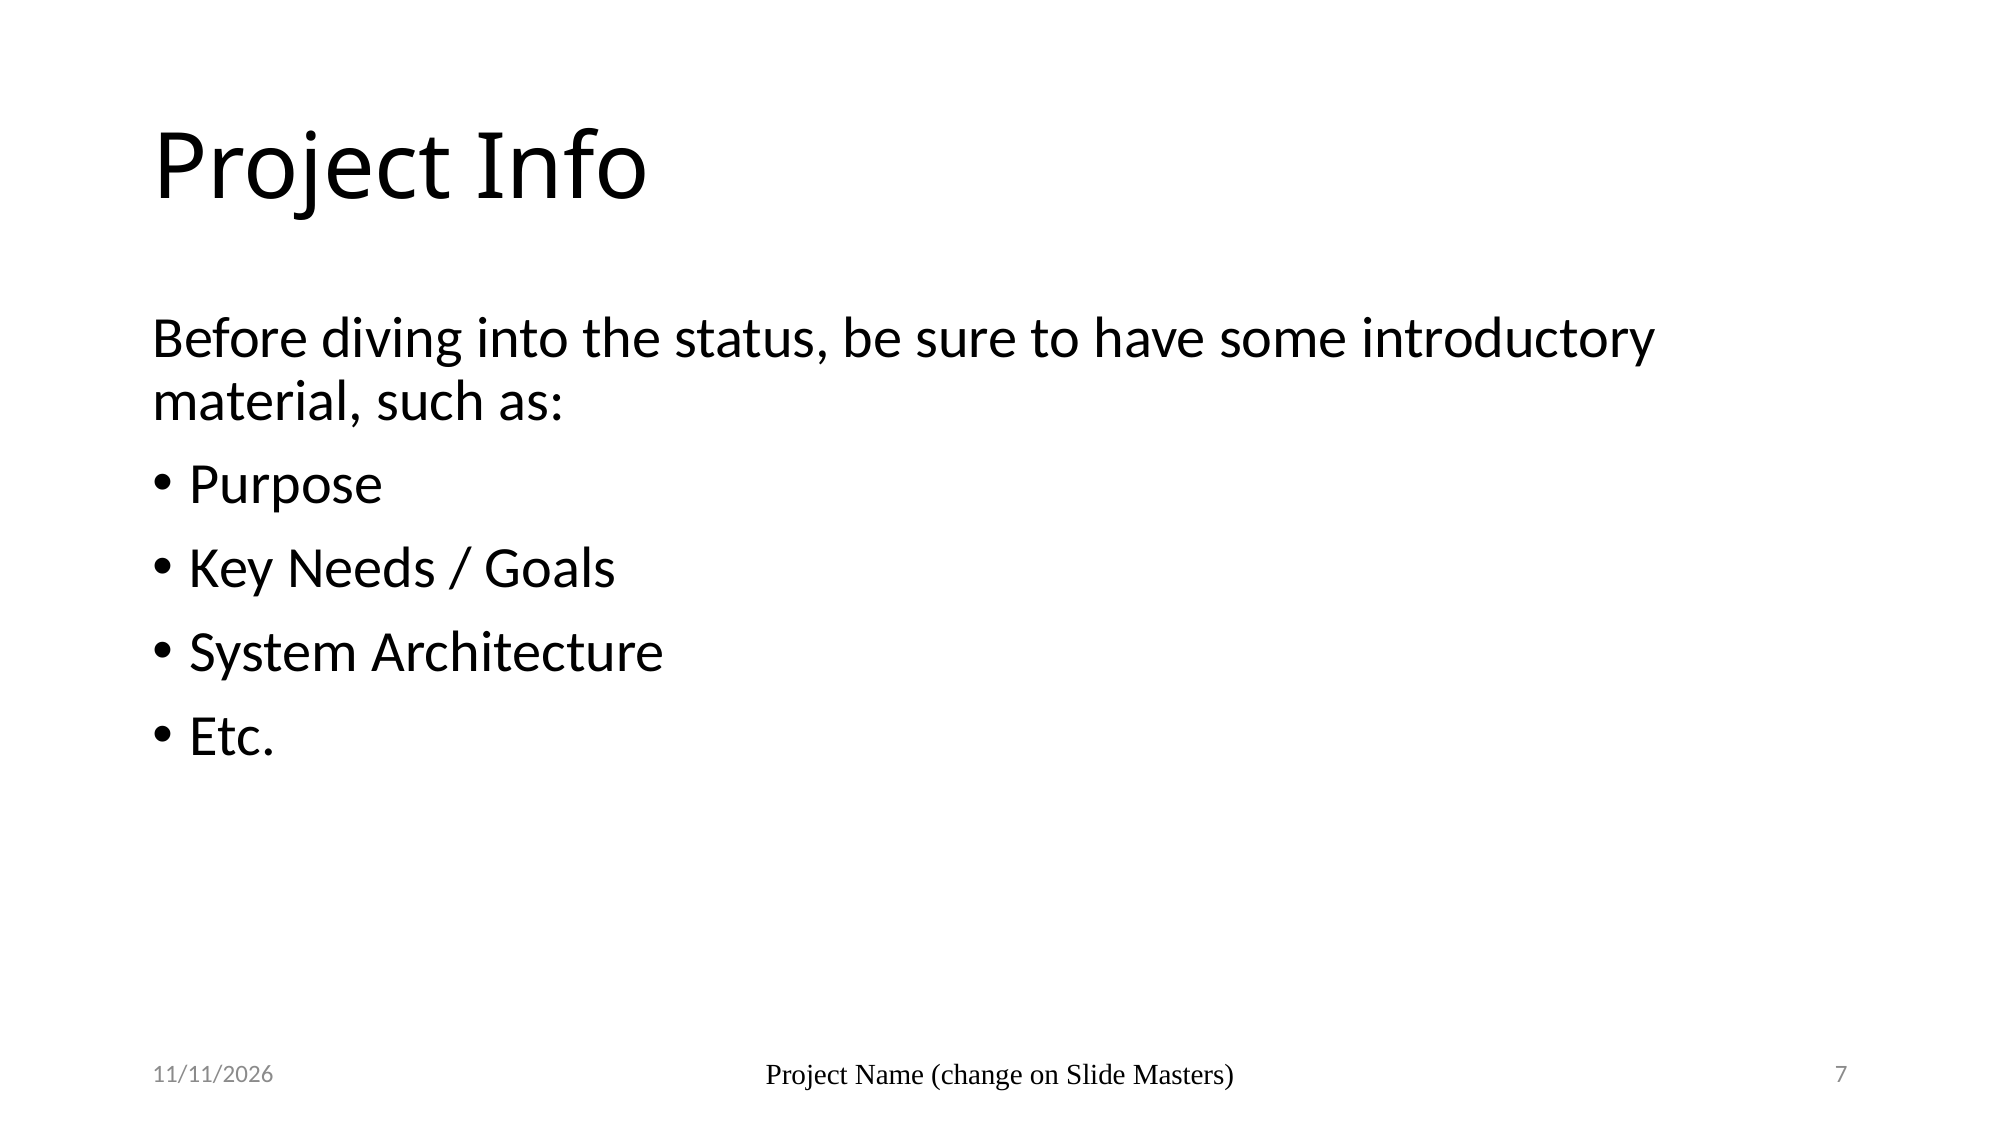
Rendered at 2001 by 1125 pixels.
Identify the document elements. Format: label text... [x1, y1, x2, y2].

footer Project Name (change on Slide Masters) [662, 1042, 1338, 1103]
list Before diving into the status, be sure to have some introductory material, such as: Purpose Key Needs / Goals System Architecture Etc. [137, 299, 1863, 1014]
slide_number 7 [1412, 1042, 1863, 1103]
title Project Info [137, 59, 1863, 278]
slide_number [137, 1042, 588, 1103]
